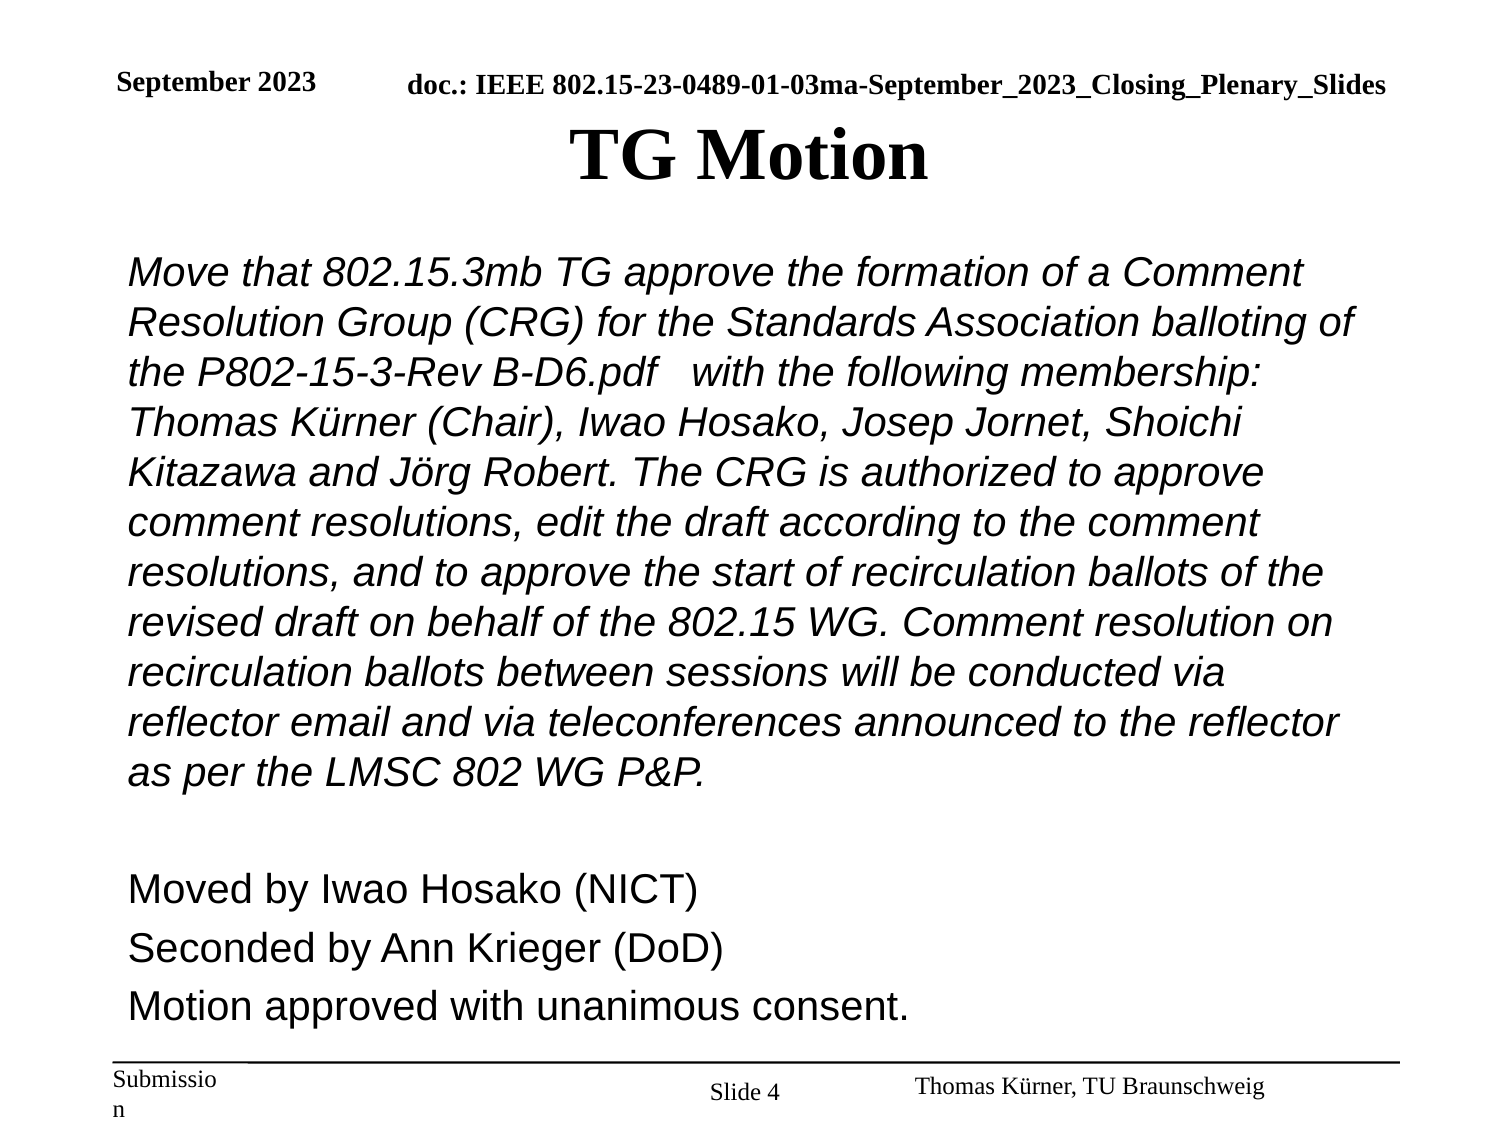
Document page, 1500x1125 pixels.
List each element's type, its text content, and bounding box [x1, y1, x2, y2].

text_box Thomas Kürner, TU Braunschweig [899, 1062, 1413, 1093]
slide_number Slide 4 [690, 1074, 800, 1118]
list Move that 802.15.3mb TG approve the formation of a Comment Resolution Group (CRG) for the Standards Association balloting of the P802-15-3-Rev B-D6.pdf with the following membership: Thomas Kürner (Chair), Iwao Hosako, Josep Jornet, Shoichi Kitazawa and Jörg Robert. The CRG is authorized to approve comment resolutions, edit the draft according to the comment resolutions, and to approve the start of recirculation ballots of the revised draft on behalf of the 802.15 WG. Comment resolution on recirculation ballots between sessions will be conducted via reflector email and via teleconferences announced to the reflector as per the LMSC 802 WG P&P. Moved by Iwao Hosako (NICT) Seconded by Ann Krieger (DoD) Motion approved with unanimous consent. [112, 237, 1388, 1051]
title TG Motion [105, 62, 1394, 238]
text_box September 2023 [116, 62, 318, 98]
